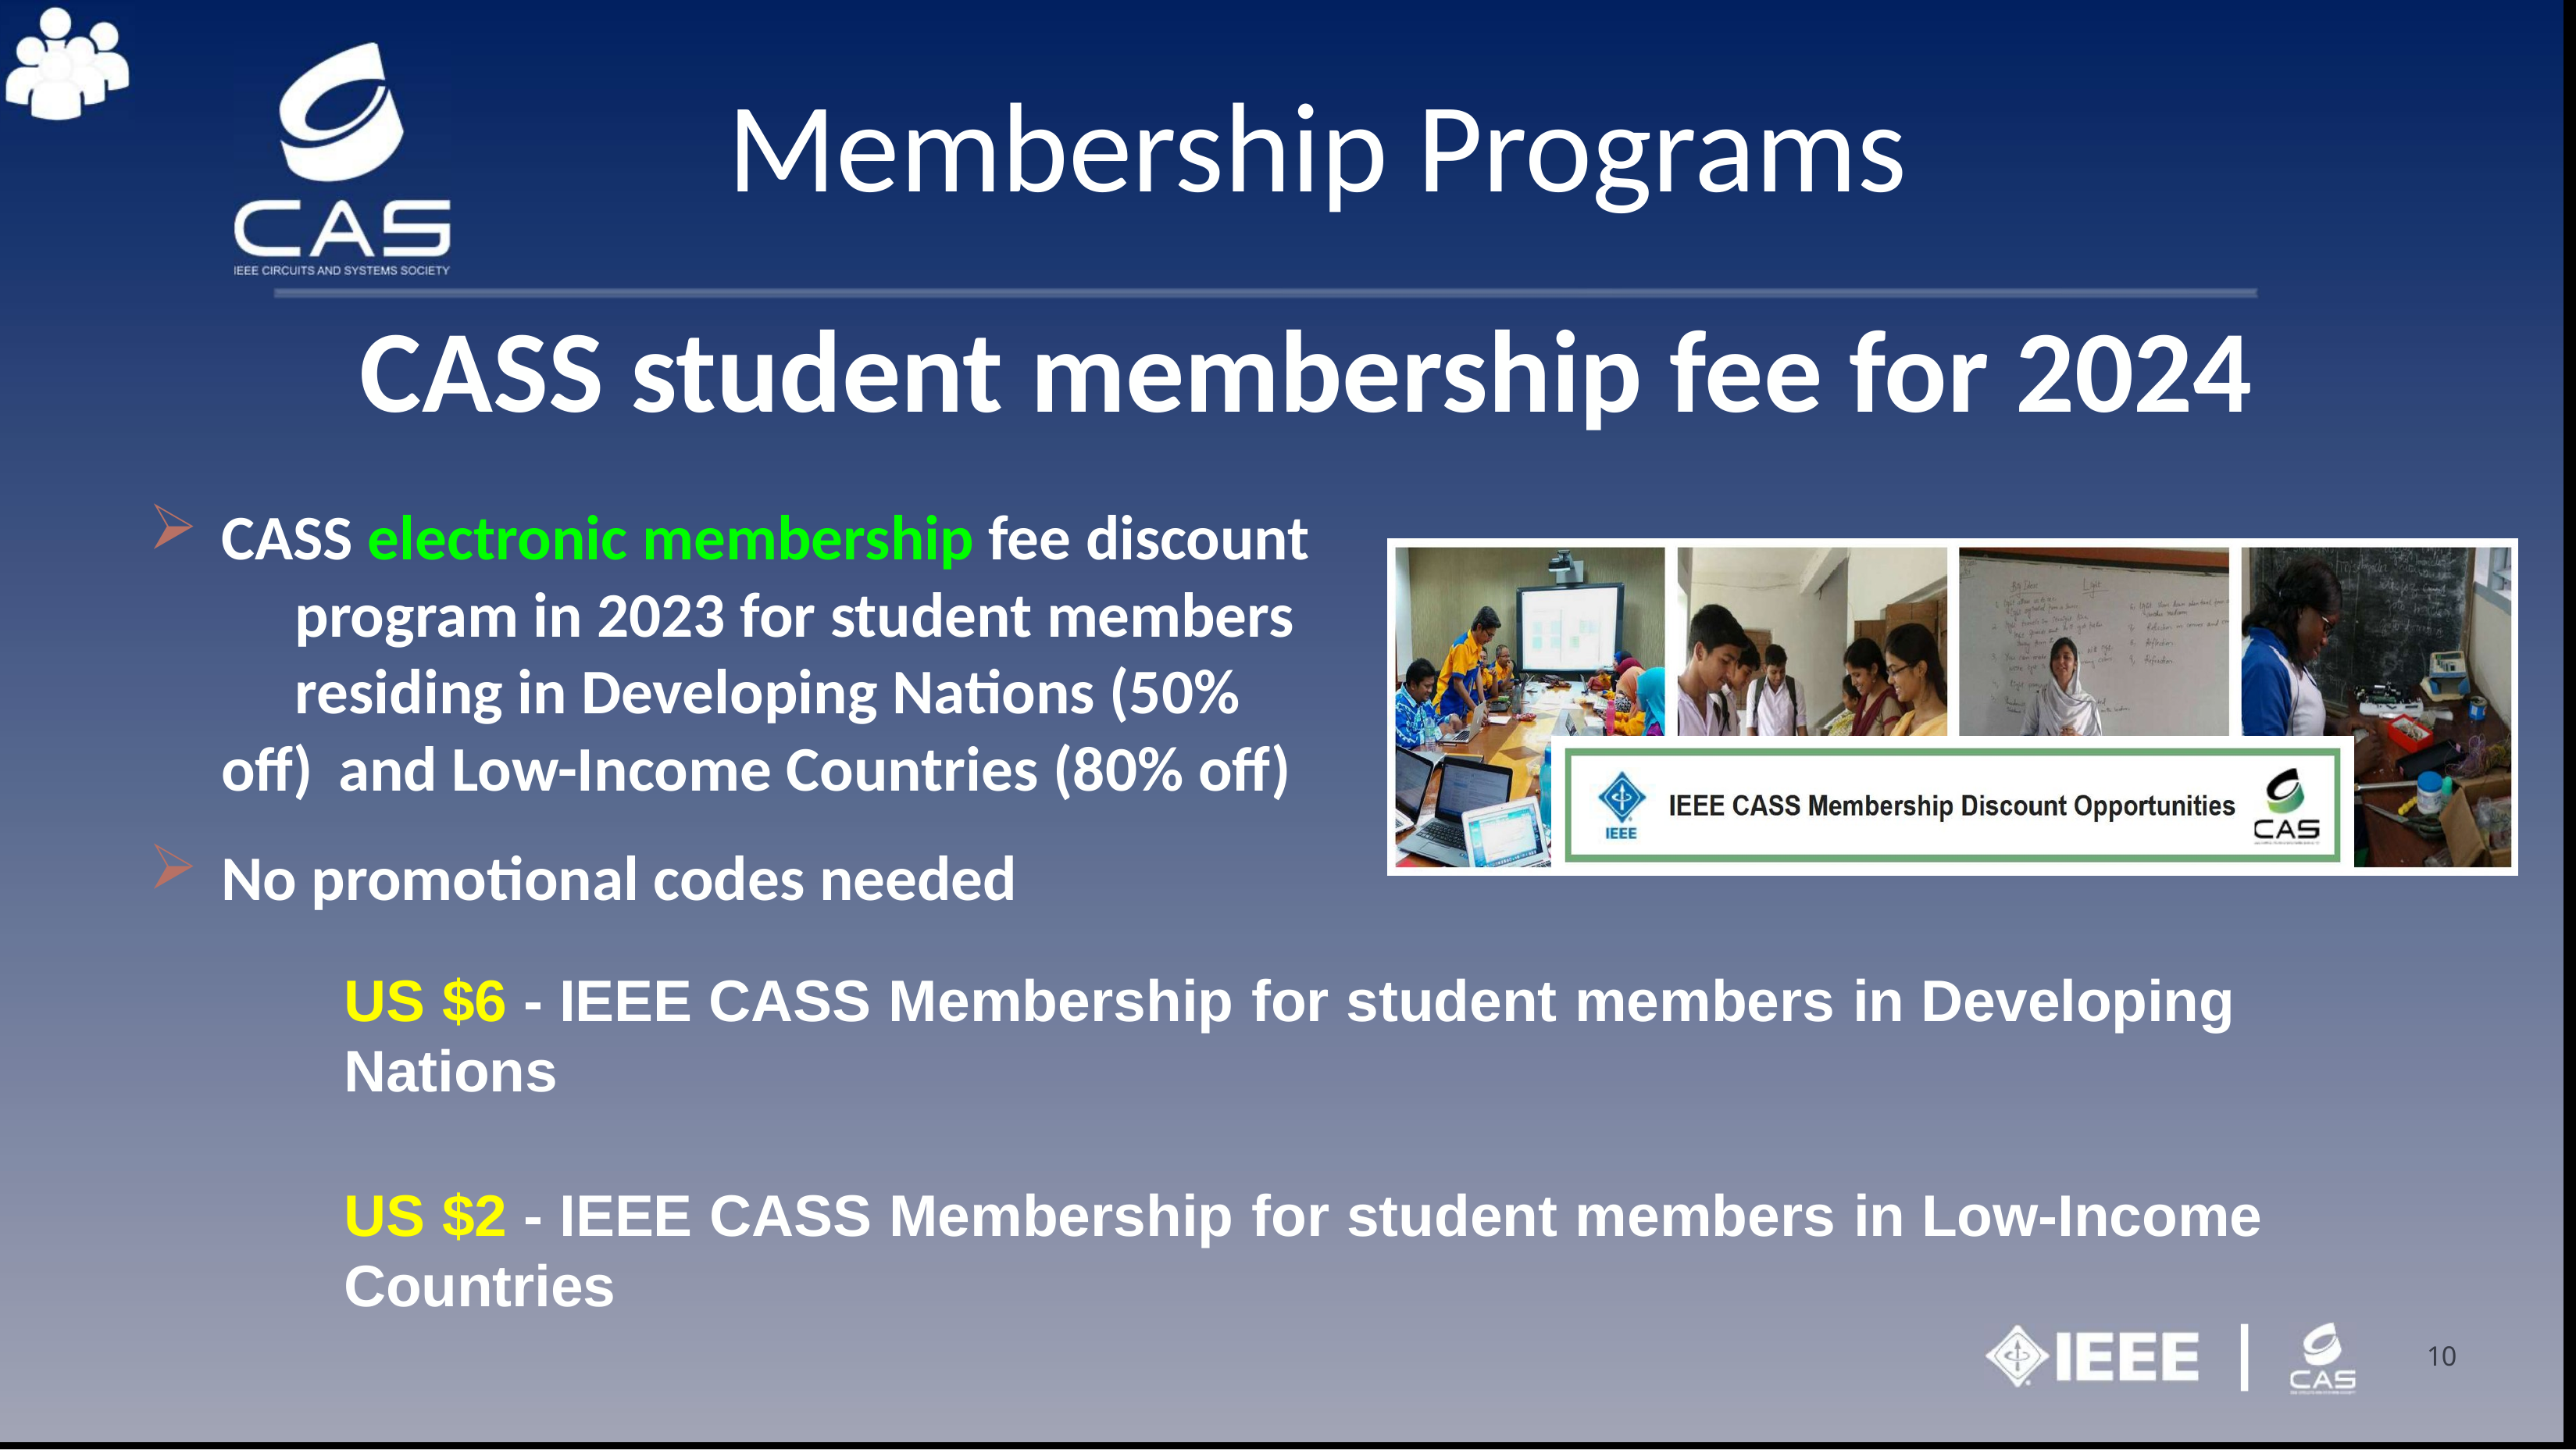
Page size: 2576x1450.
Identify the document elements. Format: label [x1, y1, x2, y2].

text_box [0, 0, 2564, 1442]
text_box [234, 40, 2519, 876]
picture [1, 0, 136, 132]
